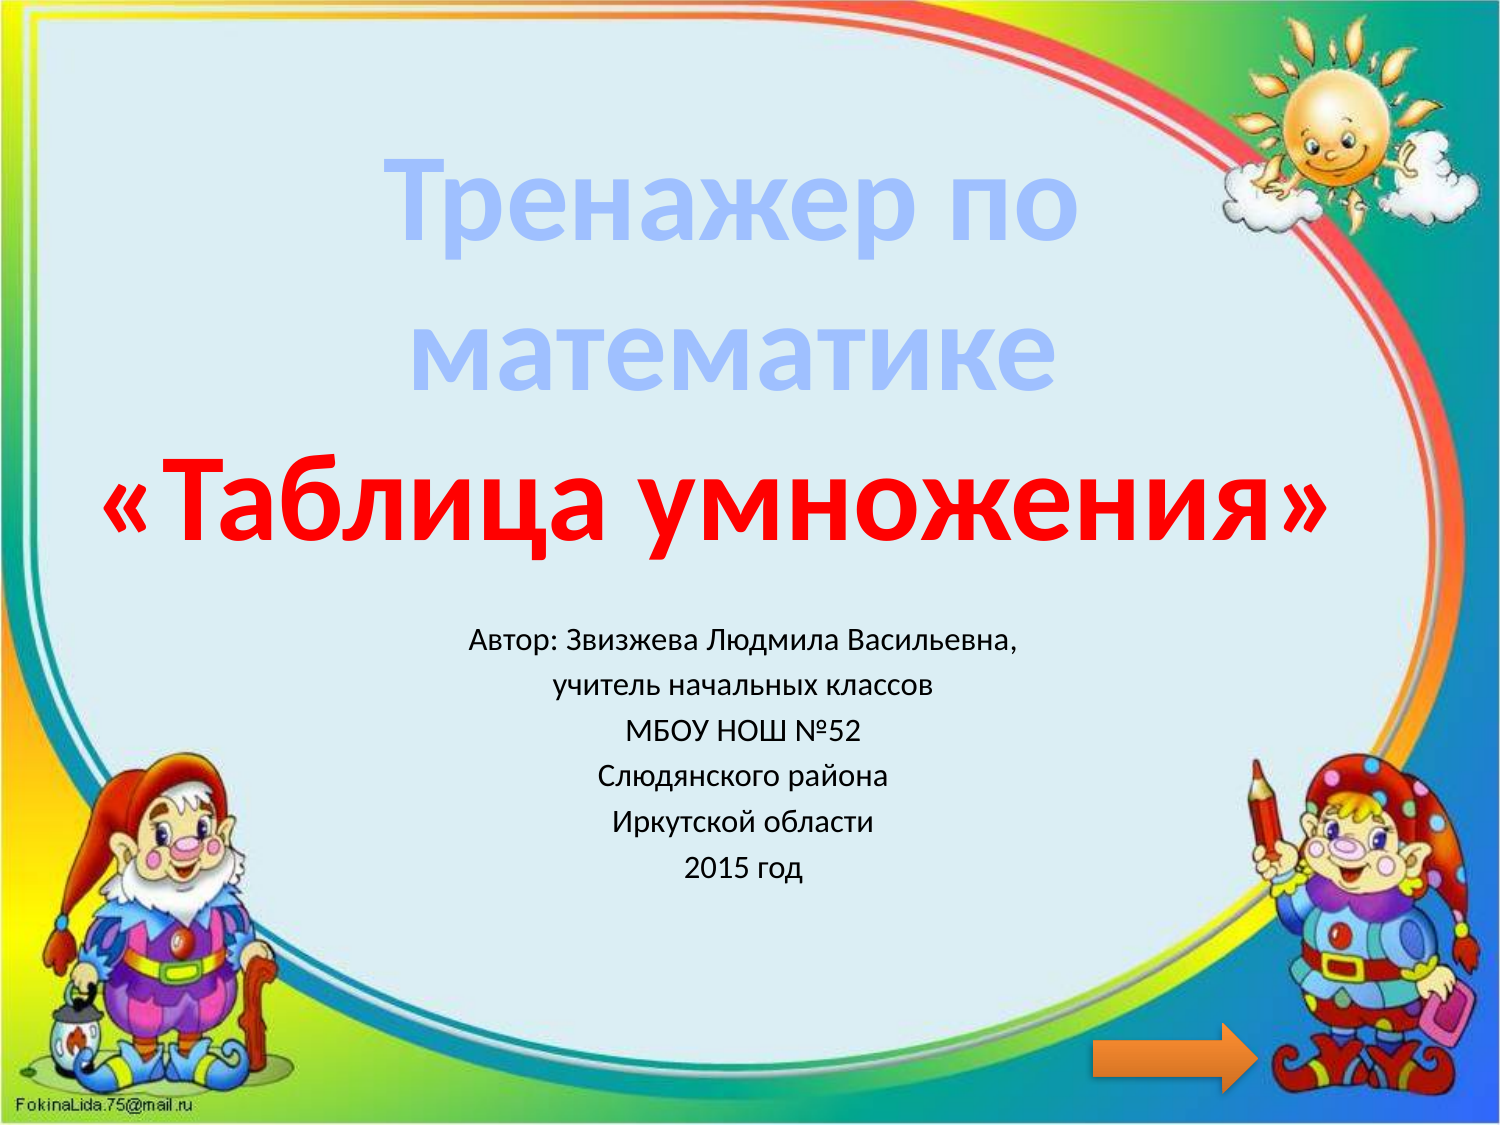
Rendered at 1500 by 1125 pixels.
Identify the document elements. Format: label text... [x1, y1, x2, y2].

subtitle Автор: Звизжева Людмила Васильевна, учитель начальных классов МБОУ НОШ №52 Слюдянского района Иркутской области 2015 год [218, 609, 1269, 898]
title Тренажер по математике «Таблица умножения» [41, 196, 1424, 485]
text_box [806, 347, 1174, 624]
picture [0, 0, 1500, 1125]
text_box [1092, 1023, 1258, 1094]
